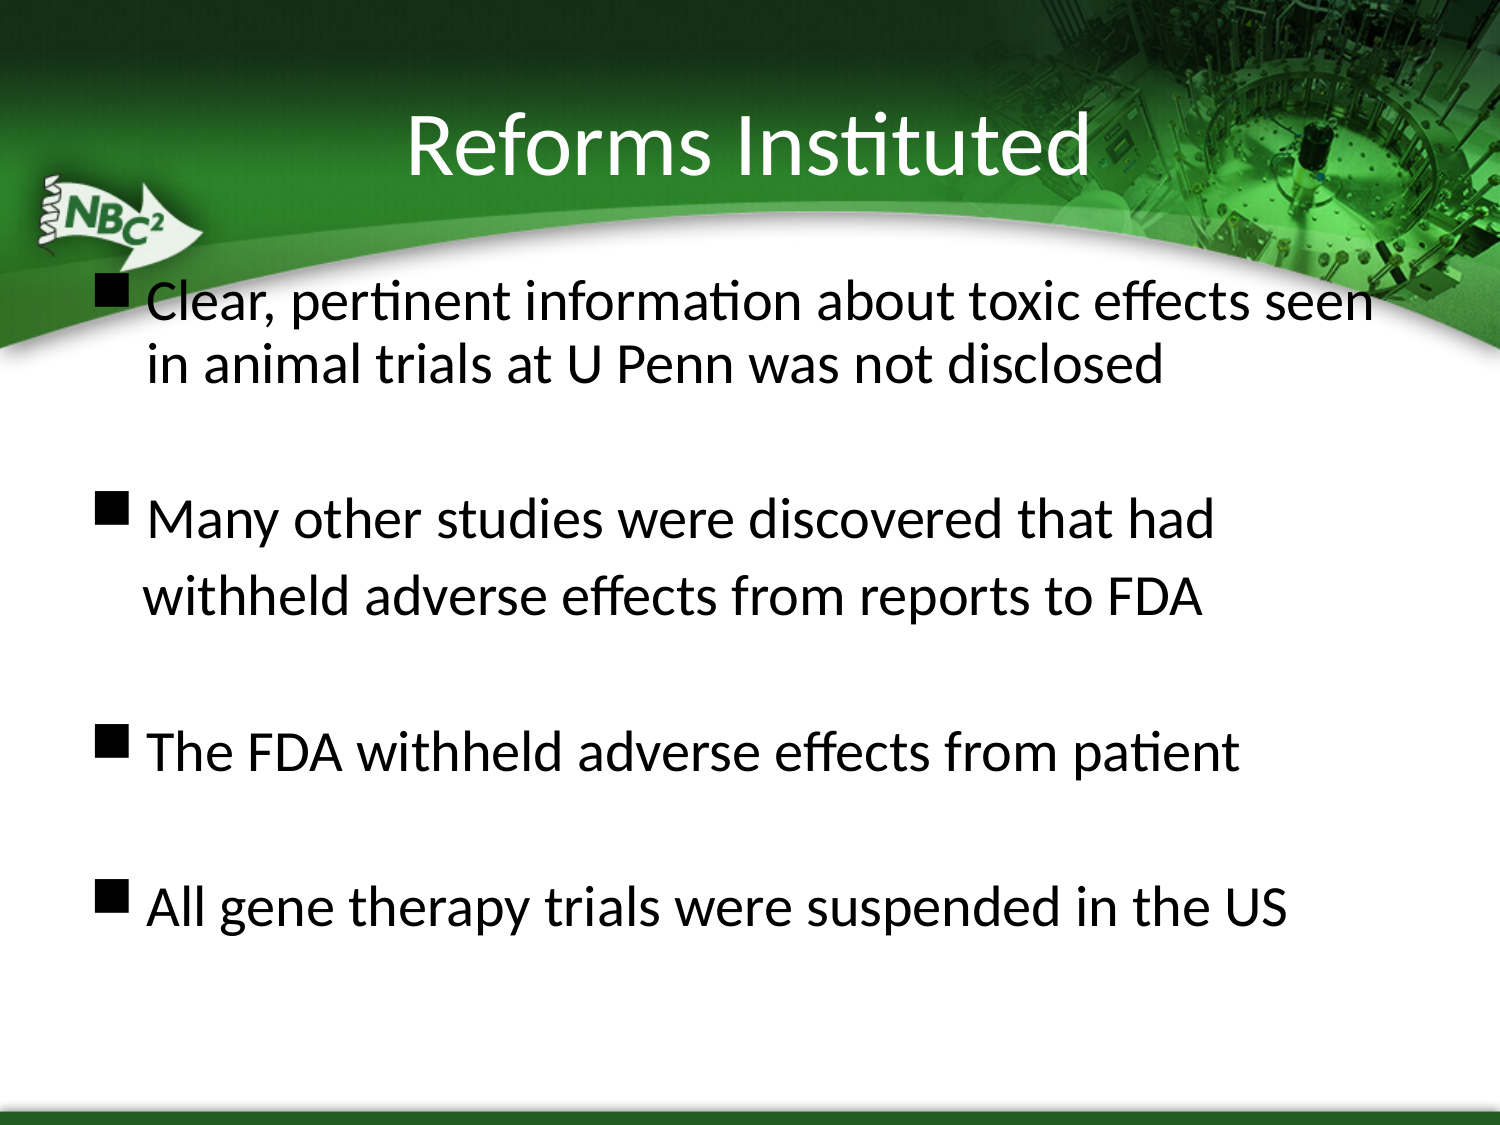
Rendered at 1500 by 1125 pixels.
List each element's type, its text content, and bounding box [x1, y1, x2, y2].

title Reforms Instituted [75, 45, 1425, 233]
picture [0, 0, 1500, 1125]
list Clear, pertinent information about toxic effects seen in animal trials at U Penn was not disclosed Many other studies were discovered that had withheld adverse effects from reports to FDA The FDA withheld adverse effects from patient All gene therapy trials were suspended in the US [75, 262, 1425, 1125]
